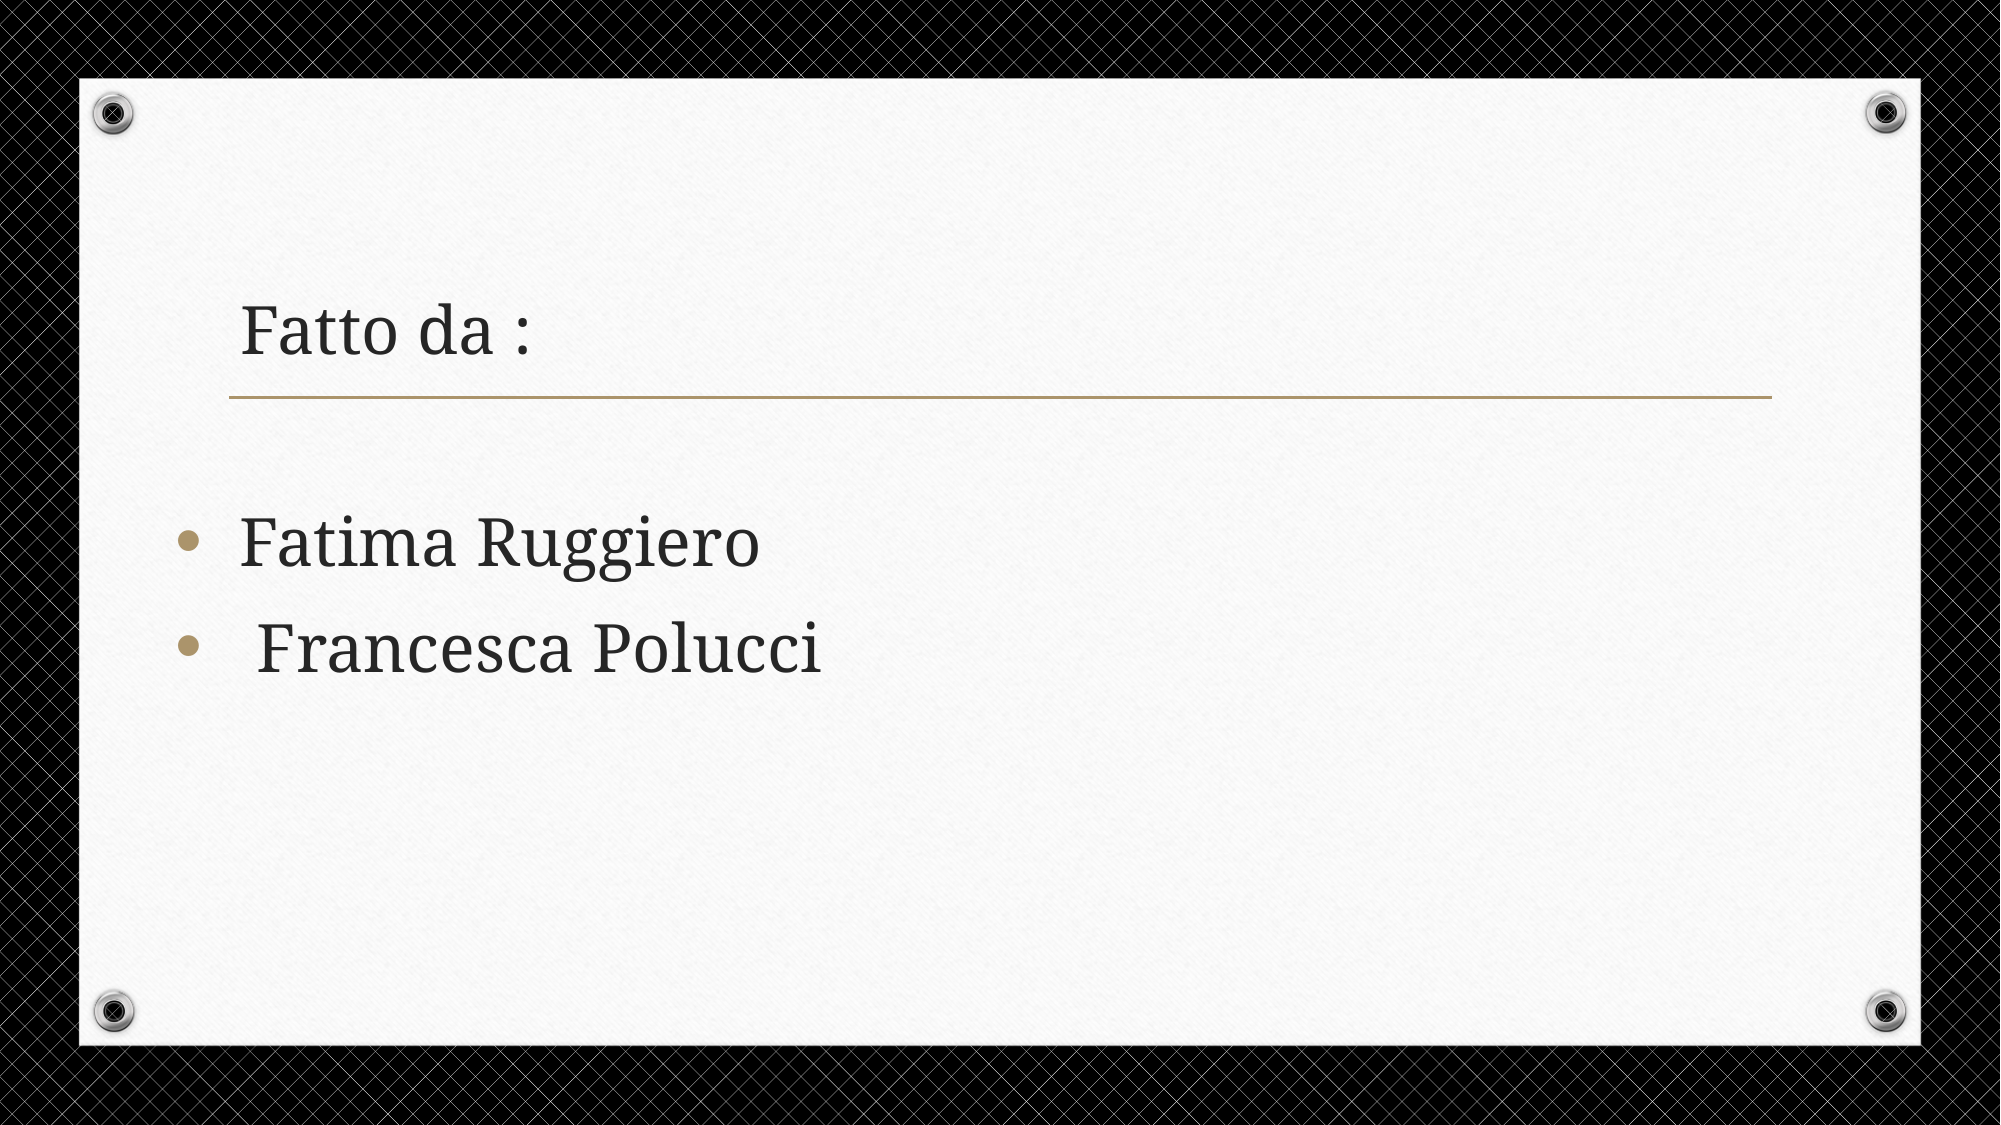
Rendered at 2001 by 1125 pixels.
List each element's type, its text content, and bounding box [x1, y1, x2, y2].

list Fatto da : Fatima Ruggiero Francesca Polucci [160, 111, 1860, 1000]
picture [0, 0, 2000, 1125]
